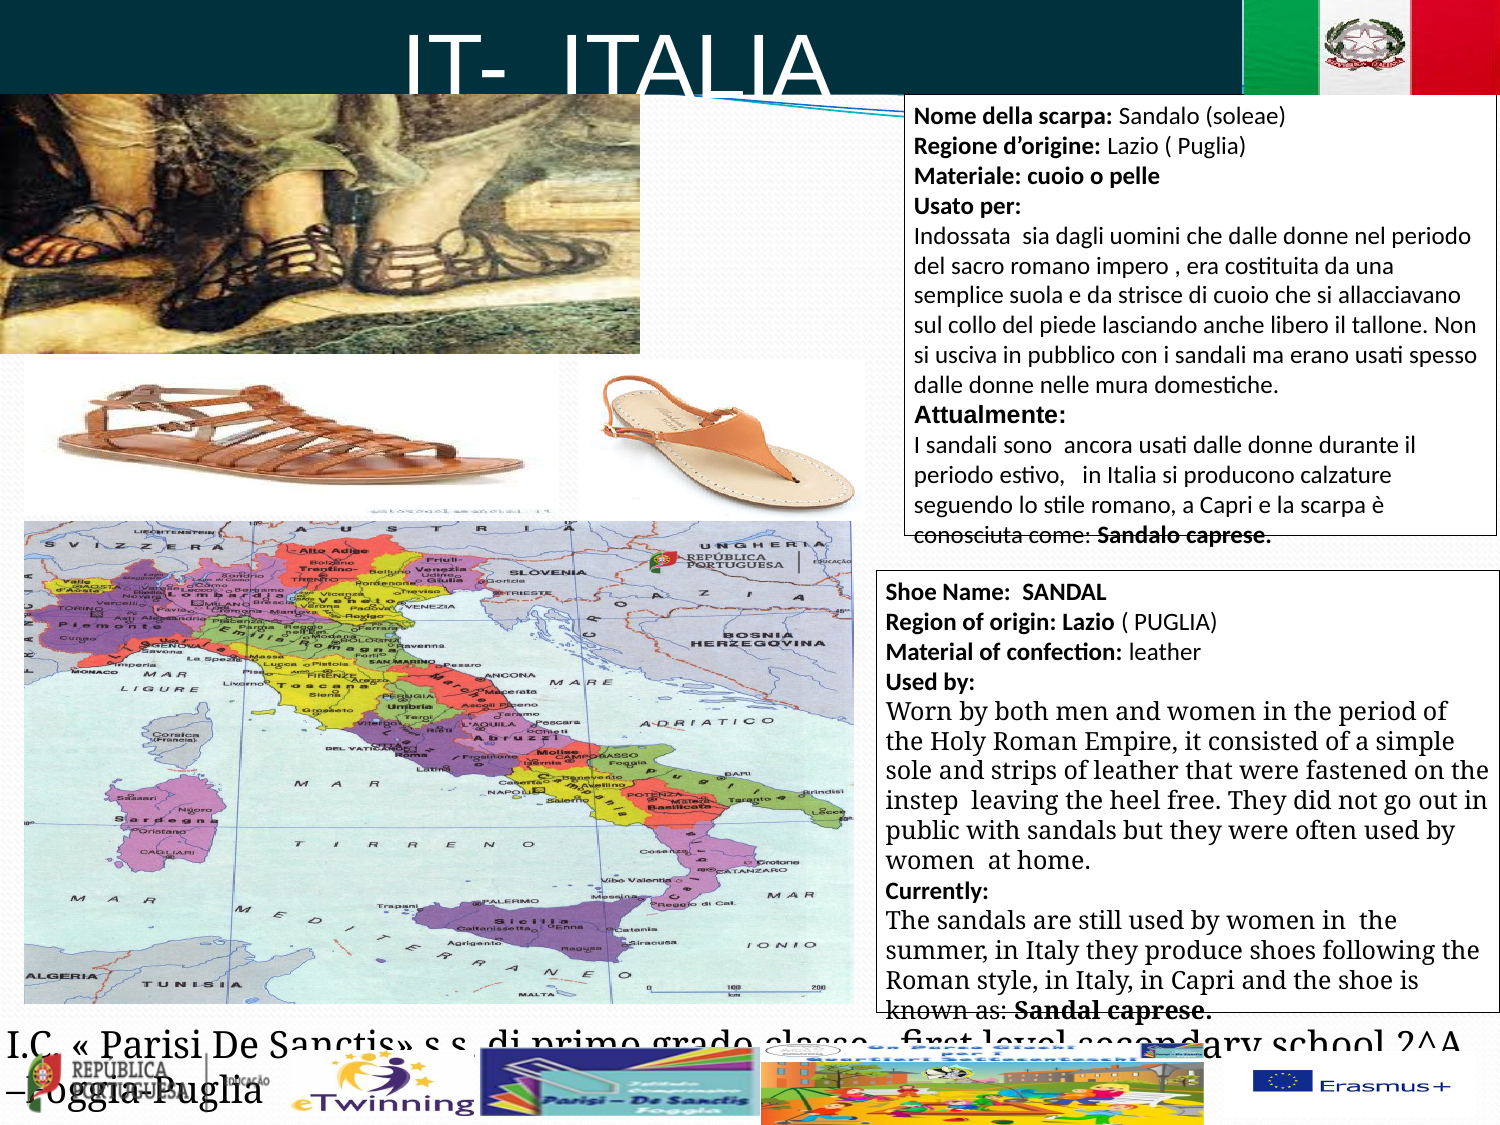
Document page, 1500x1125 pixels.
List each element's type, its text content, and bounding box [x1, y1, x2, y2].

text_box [0, 0, 1243, 168]
picture [1224, 1051, 1476, 1118]
picture [291, 1050, 474, 1116]
picture [761, 1043, 1204, 1125]
text_box Shoe Name: SANDAL Region of origin: Lazio ( PUGLIA) Material of confection: leather Used by: Worn by both men and women in the period of the Holy Roman Empire, it consisted of a simple sole and strips of leather that were fastened on the instep leaving the heel free. They did not go out in public with sandals but they were often used by women at home. Currently: The sandals are still used by women in the summer, in Italy they produce shoes following the Roman style, in Italy, in Capri and the shoe is known as: Sandal caprese. [876, 570, 1500, 1013]
text_box Nome della scarpa: Sandalo (soleae) Regione d’origine: Lazio ( Puglia) Materiale: cuoio o pelle Usato per: Indossata sia dagli uomini che dalle donne nel periodo del sacro romano impero , era costituita da una semplice suola e da strisce di cuoio che si allacciavano sul collo del piede lasciando anche libero il tallone. Non si usciva in pubblico con i sandali ma erano usati spesso dalle donne nelle mura domestiche. Attualmente: I sandali sono ancora usati dalle donne durante il periodo estivo, in Italia si producono calzature seguendo lo stile romano, a Capri e la scarpa è conosciuta come: Sandalo caprese. [904, 108, 1497, 536]
picture [480, 1047, 760, 1116]
picture [23, 360, 865, 1004]
picture [1244, 0, 1500, 96]
text_box I.C. « Parisi De Sanctis» s.s. di primo grado classe - first level secondary school 2^A –Foggia-Puglia [0, 1015, 1499, 1125]
picture [23, 1048, 273, 1118]
picture [0, 94, 640, 515]
